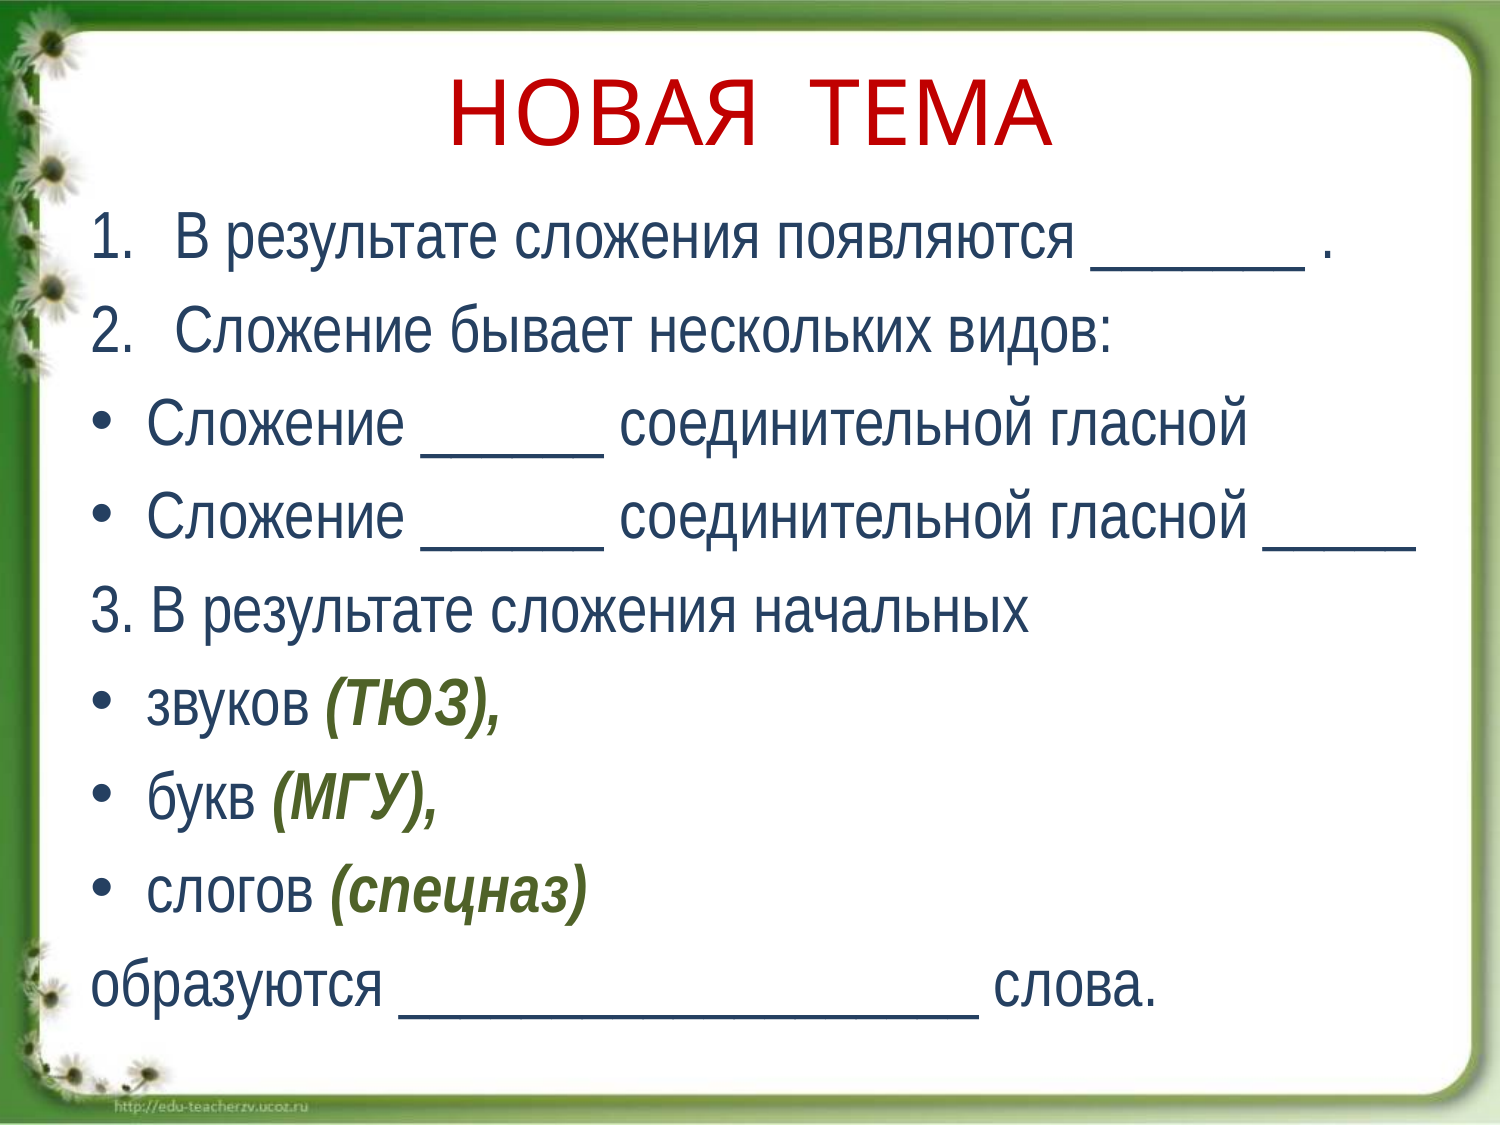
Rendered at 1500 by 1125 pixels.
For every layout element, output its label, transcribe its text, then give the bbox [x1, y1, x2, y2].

picture [0, 0, 1500, 1125]
title НОВАЯ ТЕМА [75, 45, 1425, 173]
list В результате сложения появляются _______ . Сложение бывает нескольких видов: Сложение ______ соединительной гласной Сложение ______ соединительной гласной _____ 3. В результате сложения начальных звуков (ТЮЗ), букв (МГУ), слогов (спецназ) образуются ___________________ слова. [75, 184, 1459, 1047]
